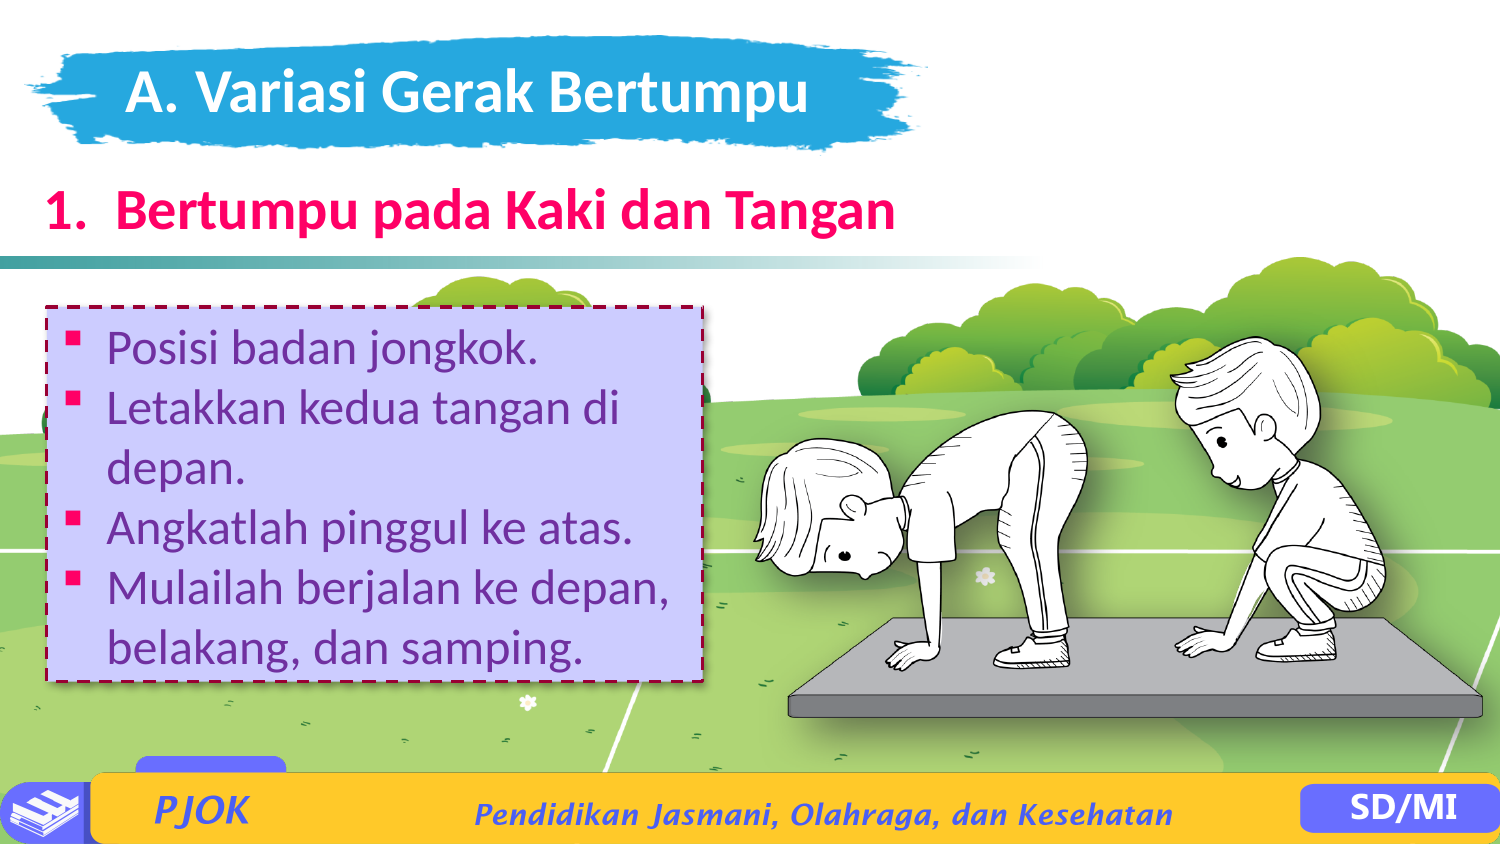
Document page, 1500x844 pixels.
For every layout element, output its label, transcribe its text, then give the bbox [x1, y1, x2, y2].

picture [0, 257, 1500, 844]
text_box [24, 34, 928, 156]
text_box 1. Bertumpu pada Kaki dan Tangan [28, 164, 912, 249]
